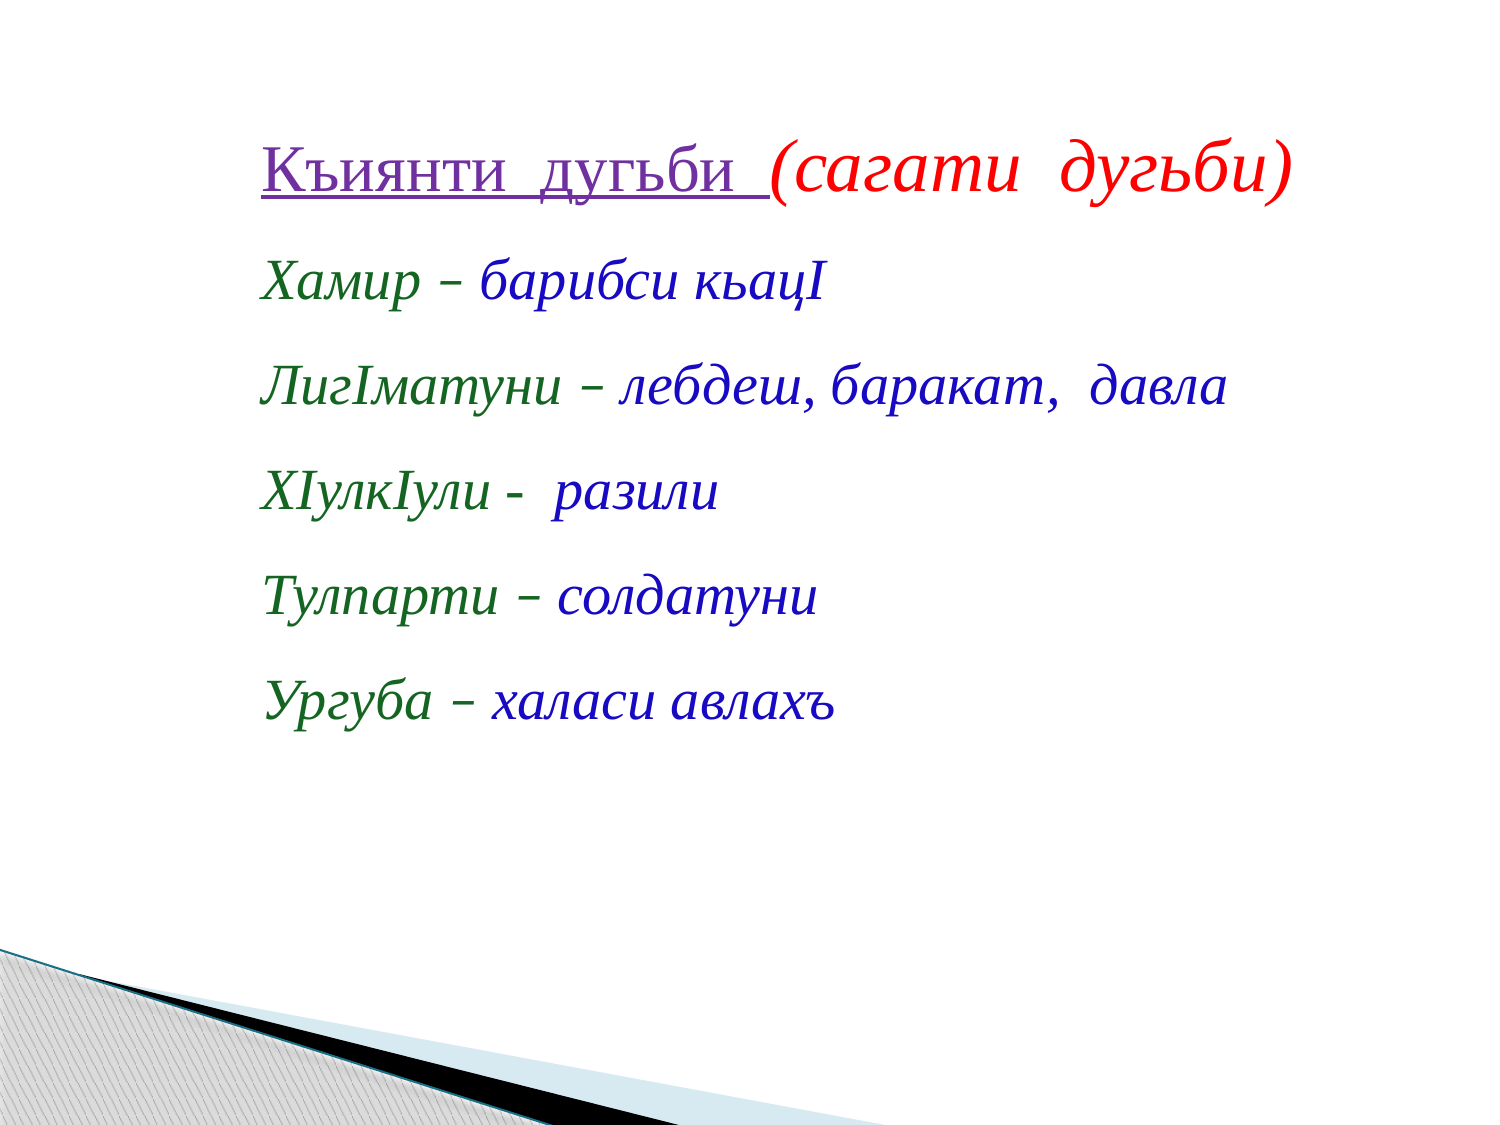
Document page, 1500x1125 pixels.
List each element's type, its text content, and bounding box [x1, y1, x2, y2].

text_box Къиянти дугьби (сагати дугьби) Хамир – барибси кьацI ЛигIматуни – лебдеш, баракат, давла ХIулкIули - разили Тулпарти – солдатуни Ургуба – халаси авлахъ [246, 108, 1395, 739]
